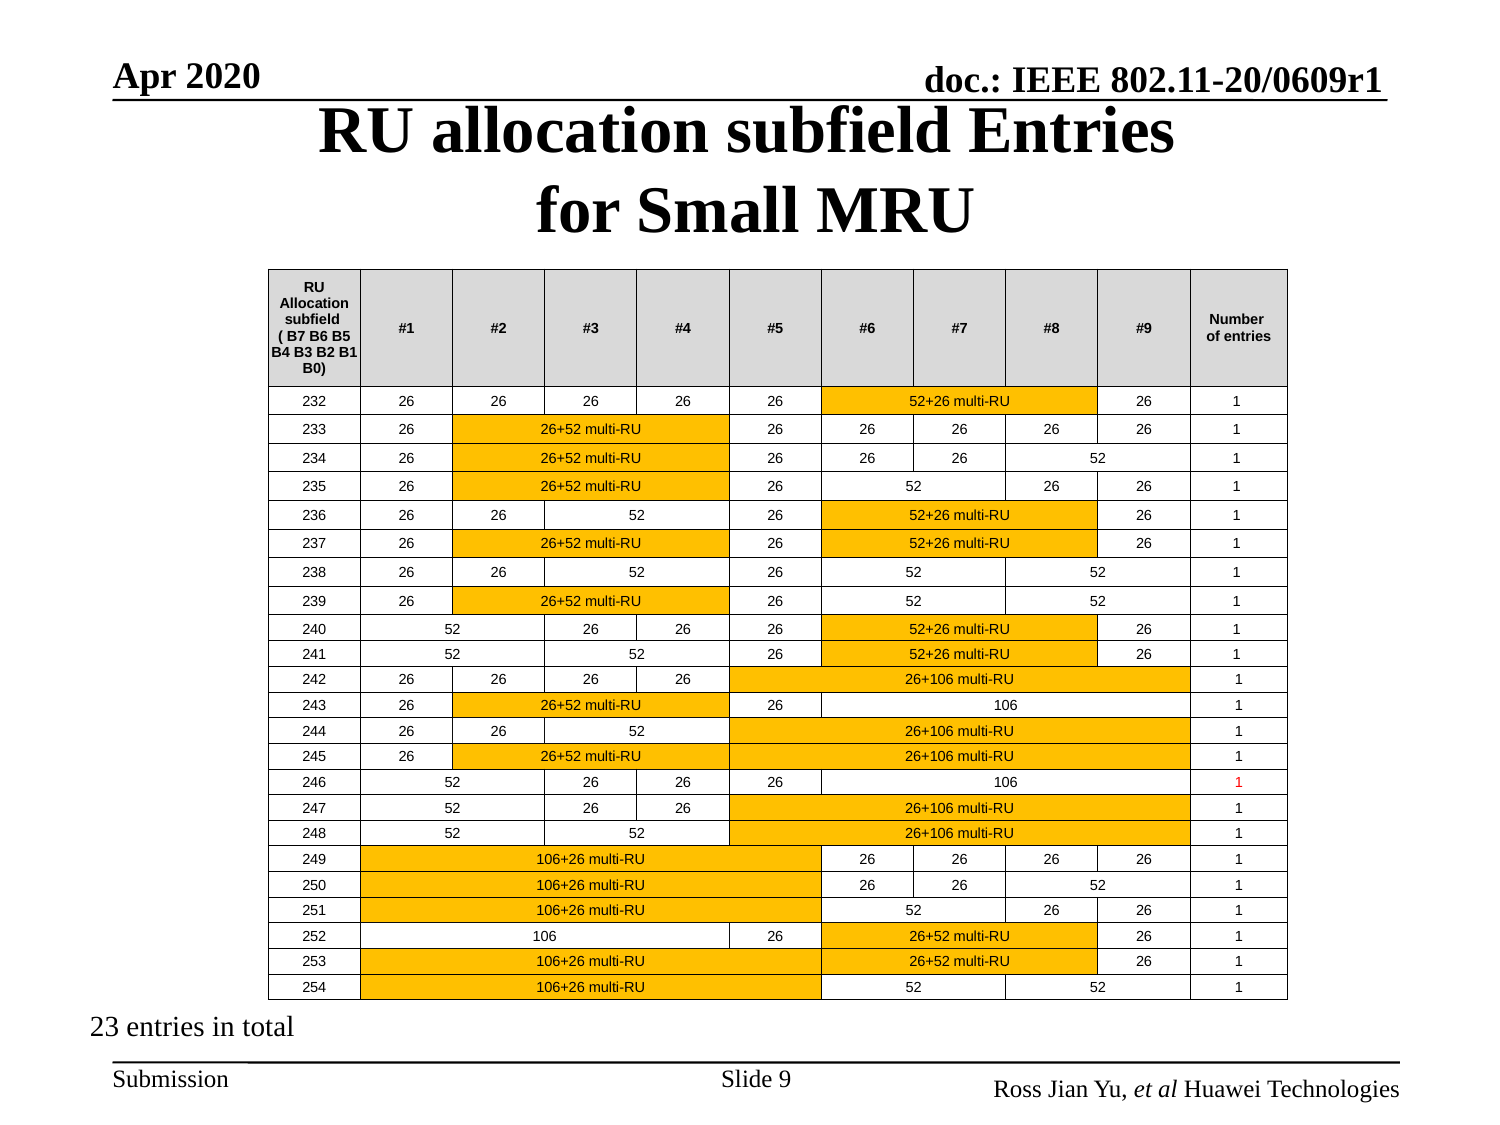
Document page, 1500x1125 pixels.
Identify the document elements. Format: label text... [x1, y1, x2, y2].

table_cell 26 [637, 795, 729, 820]
table_cell 26 [361, 472, 452, 500]
table_cell 1 [1191, 795, 1287, 820]
table_cell 26+52 multi-RU [453, 415, 729, 443]
table_header 52 [361, 641, 544, 666]
table_cell 26 [730, 415, 821, 443]
table_cell 250 [269, 872, 360, 897]
table_cell 26 [730, 558, 821, 586]
table_cell 52 [822, 472, 1005, 500]
table_header #3 [545, 270, 636, 386]
table_cell 26 [453, 558, 544, 586]
table_cell 1 [1191, 821, 1287, 845]
table_cell 26 [545, 770, 636, 794]
table_cell 239 [269, 587, 360, 614]
table_cell 26 [1006, 415, 1097, 443]
table_cell 26 [914, 415, 1005, 443]
table_cell 1 [1191, 975, 1287, 999]
table_cell 52 [545, 718, 729, 743]
table_header Number of entries [1191, 270, 1287, 386]
table_cell 26+52 multi-RU [822, 949, 1097, 974]
table_cell 52 [545, 821, 729, 845]
table_cell 26 [1098, 949, 1190, 974]
text_box 23 entries in total [74, 999, 313, 1050]
table_cell 26 [361, 501, 452, 529]
table_cell 26+106 multi-RU [730, 667, 1190, 692]
table_cell 26 [730, 693, 821, 717]
table_cell 1 [1191, 472, 1287, 500]
table_cell 1 [1191, 387, 1287, 414]
table_cell 26+52 multi-RU [453, 693, 729, 717]
table_cell 26 [730, 530, 821, 557]
table_cell 1 [1191, 872, 1287, 897]
table_cell 26 [637, 667, 729, 692]
table_cell 26 [361, 415, 452, 443]
table_cell 52 [822, 975, 1005, 999]
table_cell 26 [1006, 898, 1097, 922]
table_cell 246 [269, 770, 360, 794]
table_header #9 [1098, 270, 1190, 386]
table_cell 26 [730, 587, 821, 614]
table_cell 26 [637, 387, 729, 414]
table_header 241 [269, 641, 360, 666]
table_cell 26 [453, 718, 544, 743]
table_header 52 [545, 641, 729, 666]
table_cell 52 [361, 821, 544, 845]
table_cell 26+106 multi-RU [730, 744, 1190, 769]
table_cell 106 [822, 693, 1190, 717]
table_cell 26 [361, 387, 452, 414]
table_cell 52 [545, 501, 729, 529]
table_cell 26+52 multi-RU [453, 444, 729, 471]
table_header #6 [822, 270, 913, 386]
table_cell 1 [1191, 898, 1287, 922]
table_cell 52 [1006, 872, 1190, 897]
table_cell 237 [269, 530, 360, 557]
table_cell 52 [822, 587, 1005, 614]
table_cell 26 [1098, 387, 1190, 414]
table_cell 26 [361, 718, 452, 743]
table_cell 26 [637, 615, 729, 640]
table_header 26 [1098, 641, 1190, 666]
table_cell 26+106 multi-RU [730, 718, 1190, 743]
table_cell 26 [361, 693, 452, 717]
table_cell 52+26 multi-RU [822, 501, 1097, 529]
title RU allocation subfield Entries for Small MRU [99, 121, 1413, 210]
table_cell 26+52 multi-RU [453, 530, 729, 557]
table_cell 52 [361, 615, 544, 640]
table_cell 233 [269, 415, 360, 443]
table_cell 252 [269, 923, 360, 948]
table_cell 26 [1006, 472, 1097, 500]
table_cell 26 [1098, 472, 1190, 500]
table_cell 238 [269, 558, 360, 586]
table_cell 26 [730, 472, 821, 500]
table_cell 247 [269, 795, 360, 820]
table_cell 52+26 multi-RU [822, 615, 1097, 640]
table_cell 26 [453, 667, 544, 692]
table_cell 26+106 multi-RU [730, 821, 1190, 845]
table_cell 26 [1098, 923, 1190, 948]
table_cell 52+26 multi-RU [822, 387, 1097, 414]
table_cell 26 [361, 444, 452, 471]
table_cell 26 [1006, 846, 1097, 871]
table_cell 52 [545, 558, 729, 586]
table_cell 1 [1191, 718, 1287, 743]
table_cell 26 [1098, 898, 1190, 922]
table_cell 26 [1098, 415, 1190, 443]
table_cell 26 [730, 444, 821, 471]
table_cell 26 [361, 744, 452, 769]
table_cell 1 [1191, 693, 1287, 717]
table_cell 1 [1191, 558, 1287, 586]
table_cell 1 [1191, 501, 1287, 529]
table_header 52+26 multi-RU [822, 641, 1097, 666]
table_cell 26 [545, 667, 636, 692]
table_cell 26 [1098, 846, 1190, 871]
table_cell 26 [545, 615, 636, 640]
table_header #1 [361, 270, 452, 386]
table_cell 254 [269, 975, 360, 999]
table_cell 52 [1006, 558, 1190, 586]
table_cell 26 [361, 587, 452, 614]
table_cell 242 [269, 667, 360, 692]
table_cell 1 [1191, 846, 1287, 871]
table_cell 26 [453, 501, 544, 529]
table_cell 52 [822, 558, 1005, 586]
table_header #8 [1006, 270, 1097, 386]
table_cell 106 [822, 770, 1190, 794]
table_cell 232 [269, 387, 360, 414]
table_cell 26 [545, 795, 636, 820]
table_cell 26 [822, 846, 913, 871]
table_cell 236 [269, 501, 360, 529]
table_cell 26+52 multi-RU [822, 923, 1097, 948]
table_cell 26 [914, 872, 1005, 897]
table_cell 1 [1191, 667, 1287, 692]
table_cell 26 [1098, 530, 1190, 557]
table_cell 1 [1191, 923, 1287, 948]
table_cell 245 [269, 744, 360, 769]
table_cell 26+52 multi-RU [453, 587, 729, 614]
table_cell 26 [730, 770, 821, 794]
table_cell 106+26 multi-RU [361, 975, 821, 999]
table_cell 26 [453, 387, 544, 414]
table_cell 253 [269, 949, 360, 974]
table_header 26 [730, 641, 821, 666]
table_cell 1 [1191, 530, 1287, 557]
table_cell 106+26 multi-RU [361, 846, 821, 871]
table_cell 26 [637, 770, 729, 794]
table_cell 26 [1098, 615, 1190, 640]
table_cell 52 [361, 770, 544, 794]
table_cell 52 [1006, 975, 1190, 999]
table_cell 26 [1098, 501, 1190, 529]
table_cell 52 [822, 898, 1005, 922]
table_cell 243 [269, 693, 360, 717]
slide_number Slide 9 [712, 1061, 800, 1093]
table_cell 106 [361, 923, 729, 948]
table_cell 1 [1191, 615, 1287, 640]
table_cell 234 [269, 444, 360, 471]
table_cell 26+52 multi-RU [453, 744, 729, 769]
table_cell 26 [361, 558, 452, 586]
table_cell 26+52 multi-RU [453, 472, 729, 500]
table_header #4 [637, 270, 729, 386]
table_header RU Allocation subfield ( B7 B6 B5 B4 B3 B2 B1 B0) [269, 270, 360, 386]
table_cell 26 [545, 387, 636, 414]
table_header #7 [914, 270, 1005, 386]
table_cell 244 [269, 718, 360, 743]
table_cell 26 [730, 501, 821, 529]
table_cell 52+26 multi-RU [822, 530, 1097, 557]
table_cell 1 [1191, 415, 1287, 443]
table_cell 26 [361, 530, 452, 557]
table_cell 26 [730, 387, 821, 414]
table_cell 52 [1006, 444, 1190, 471]
table_cell 26 [914, 846, 1005, 871]
table_cell 26+106 multi-RU [730, 795, 1190, 820]
table_cell 1 [1191, 949, 1287, 974]
table_cell 248 [269, 821, 360, 845]
table_cell 52 [361, 795, 544, 820]
table_cell 26 [822, 444, 913, 471]
table_cell 106+26 multi-RU [361, 949, 821, 974]
table_header #5 [730, 270, 821, 386]
table_cell 235 [269, 472, 360, 500]
table_cell 1 [1191, 770, 1287, 794]
table_cell 26 [914, 444, 1005, 471]
table_header #2 [453, 270, 544, 386]
table_cell 26 [730, 615, 821, 640]
table_cell 1 [1191, 744, 1287, 769]
table_cell 106+26 multi-RU [361, 898, 821, 922]
table_cell 1 [1191, 444, 1287, 471]
table_cell 26 [822, 872, 913, 897]
table_header 1 [1191, 641, 1287, 666]
table_cell 26 [822, 415, 913, 443]
table_cell 1 [1191, 587, 1287, 614]
table_cell 240 [269, 615, 360, 640]
table_cell 251 [269, 898, 360, 922]
table_cell 26 [361, 667, 452, 692]
table_cell 26 [730, 923, 821, 948]
table_cell 52 [1006, 587, 1190, 614]
table_cell 106+26 multi-RU [361, 872, 821, 897]
table_cell 249 [269, 846, 360, 871]
